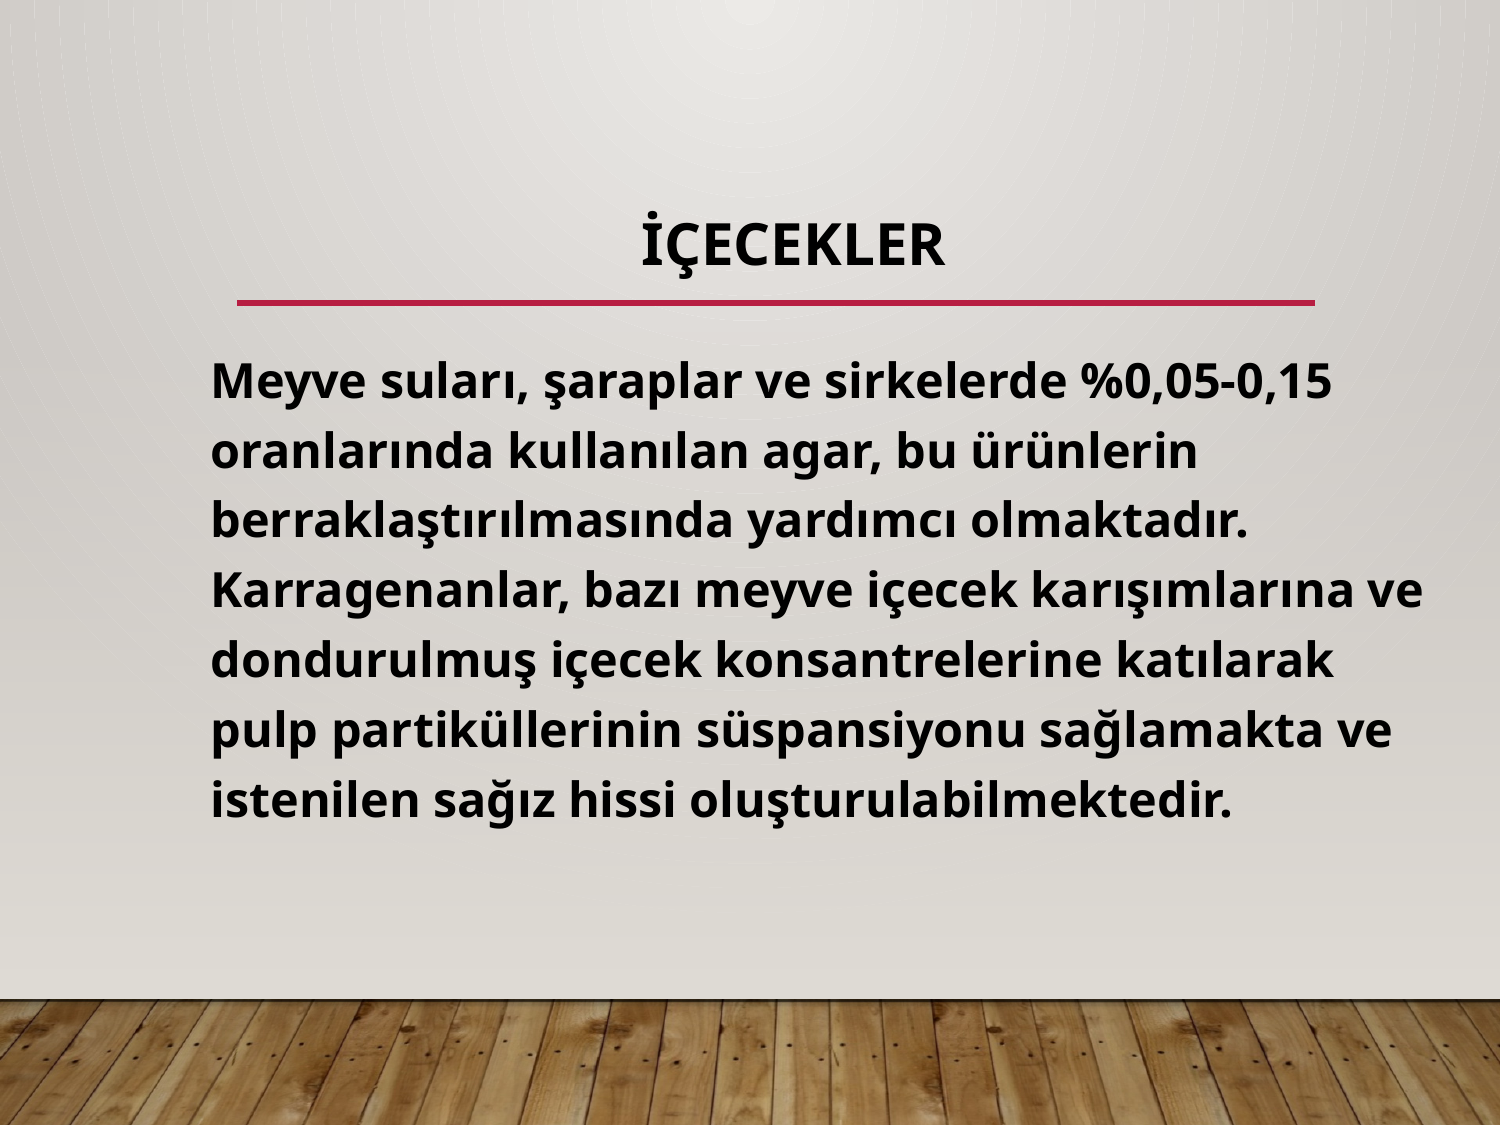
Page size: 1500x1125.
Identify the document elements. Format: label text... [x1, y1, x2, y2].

title İçecekler [525, 208, 1063, 305]
list Meyve suları, şaraplar ve sirkelerde %0,05-0,15 oranlarında kullanılan agar, bu ürünlerin berraklaştırılmasında yardımcı olmaktadır. Karragenanlar, bazı meyve içecek karışımlarına ve dondurulmuş içecek konsantrelerine katılarak pulp partiküllerinin süspansiyonu sağlamakta ve istenilen sağız hissi oluşturulabilmektedir. [159, 330, 1447, 897]
picture [0, 999, 1500, 1125]
